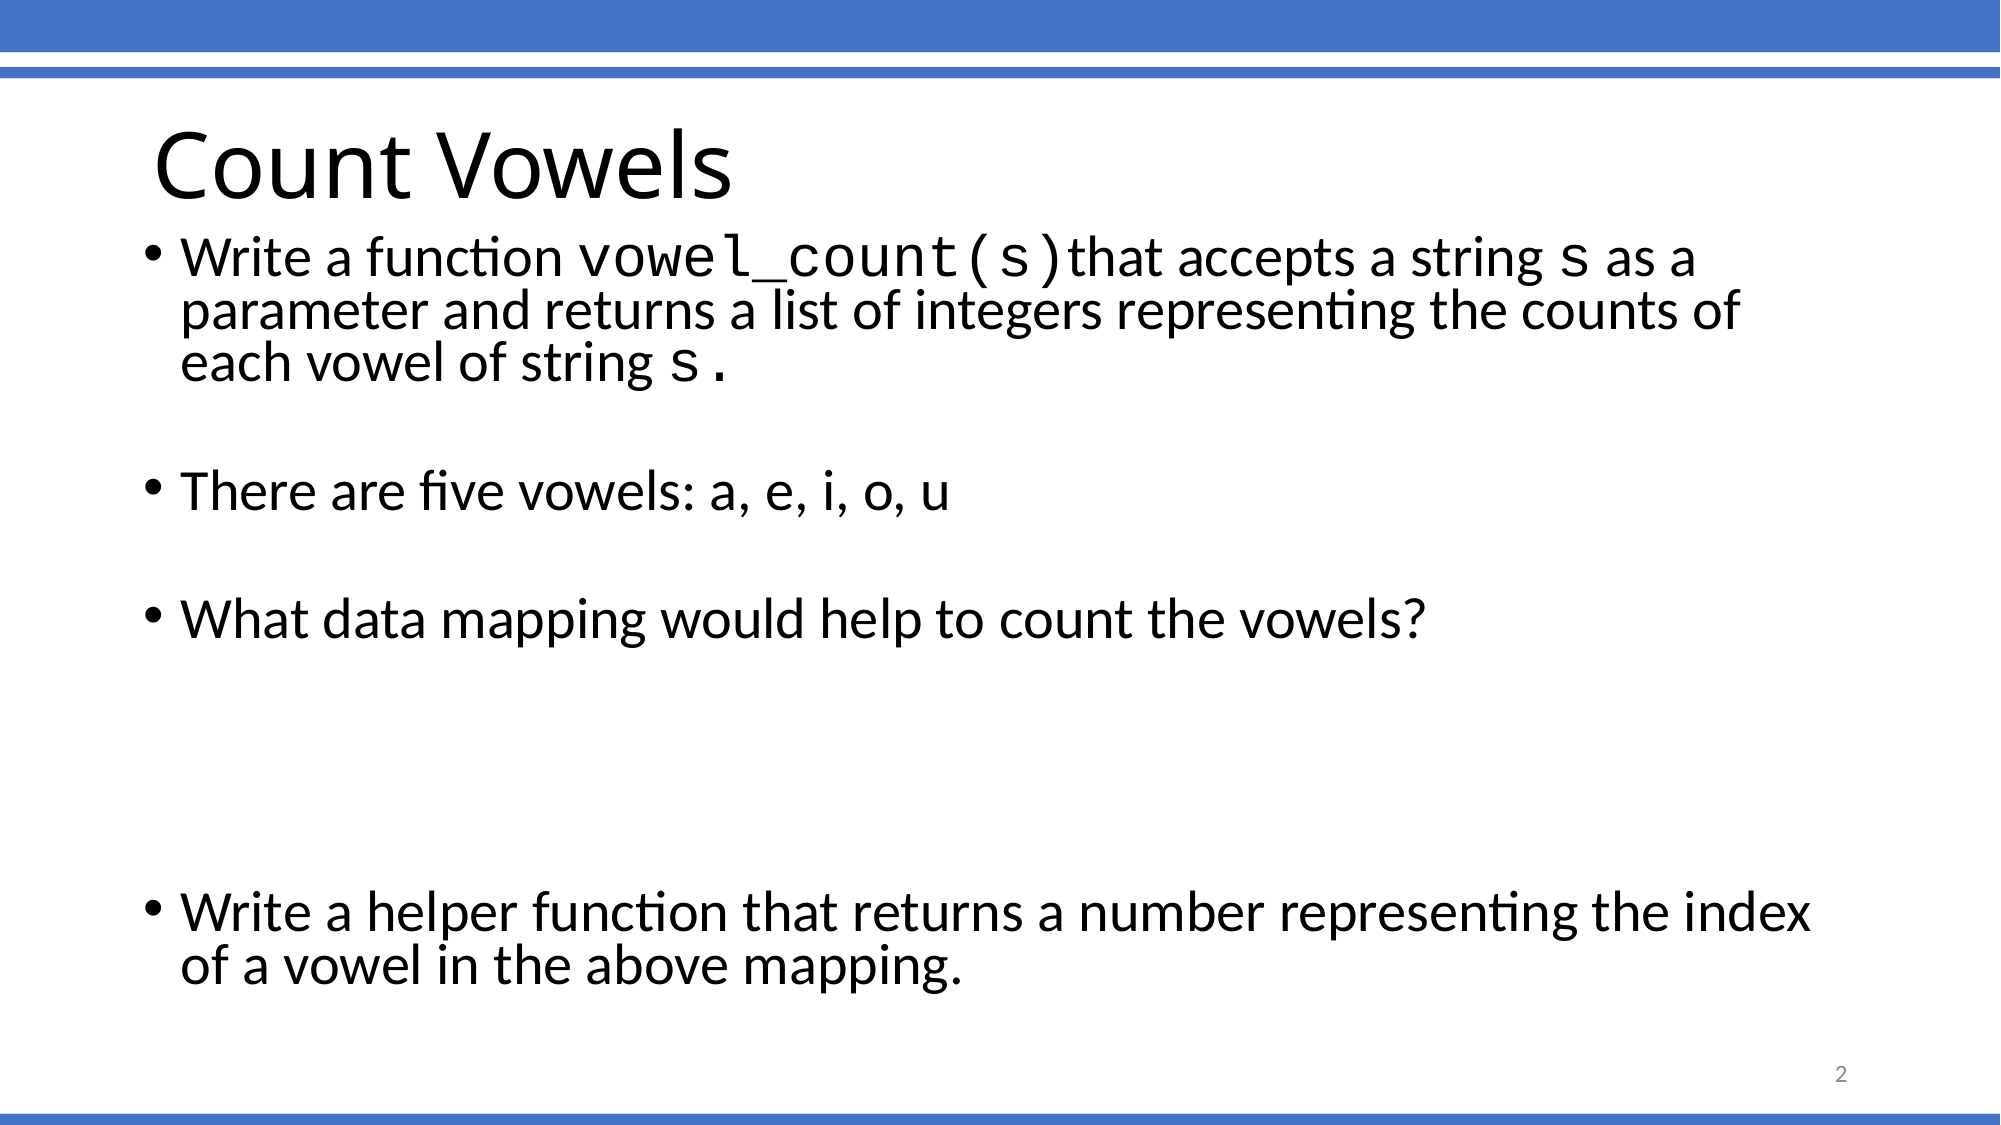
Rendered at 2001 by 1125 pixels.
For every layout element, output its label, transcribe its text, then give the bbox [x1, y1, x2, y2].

title Count Vowels [137, 59, 1863, 278]
slide_number 2 [1412, 1042, 1863, 1103]
list Write a function vowel_count(s)that accepts a string s as a parameter and returns a list of integers representing the counts of each vowel of string s. There are five vowels: a, e, i, o, u What data mapping would help to count the vowels? Write a helper function that returns a number representing the index of a vowel in the above mapping. [128, 227, 1854, 1103]
